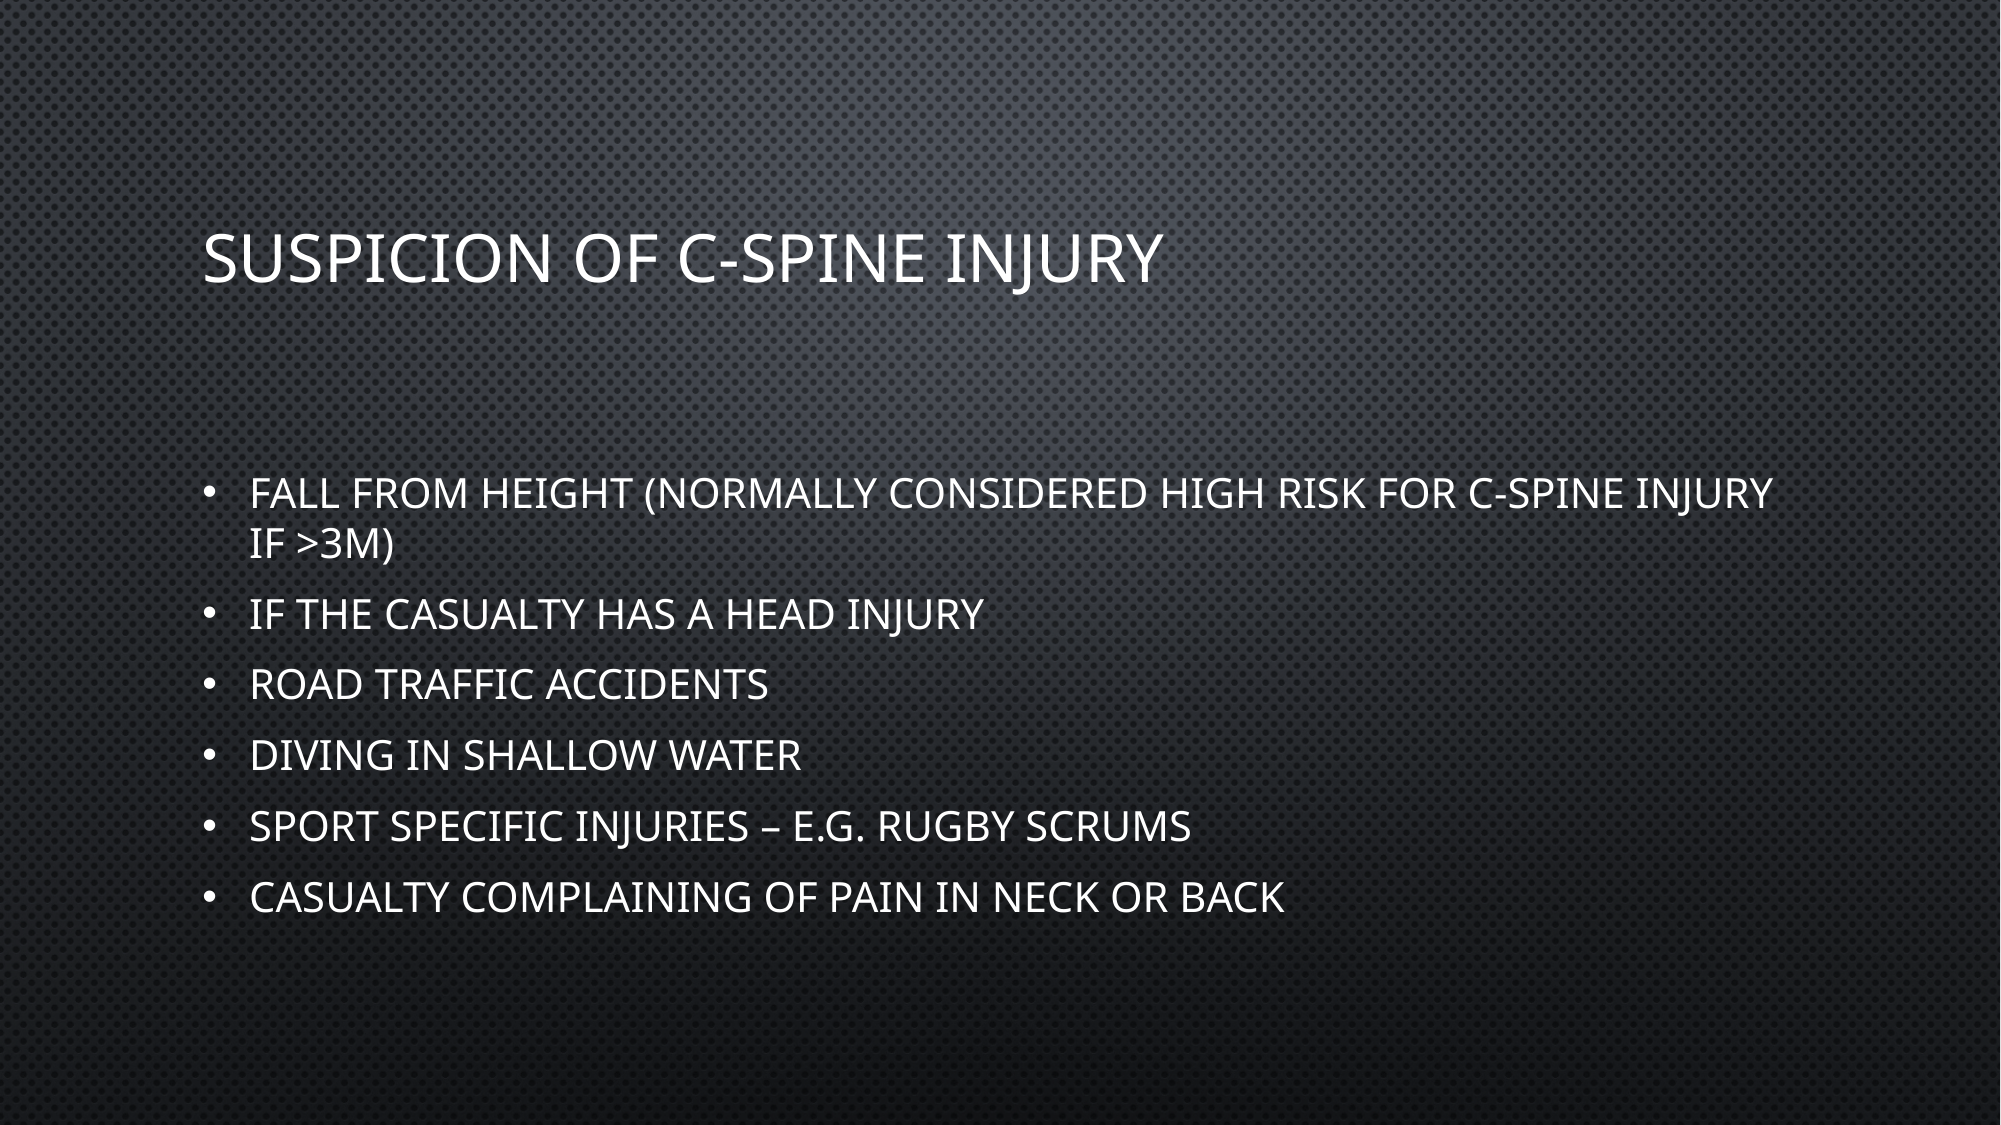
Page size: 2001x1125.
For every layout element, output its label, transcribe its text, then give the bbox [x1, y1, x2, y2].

list Fall from height (normally considered high risk for C-spine injury if >3m) If the casualty has a head injury Road traffic accidents Diving in shallow water Sport specific injuries – e.g. rugby scrums Casualty complaining of pain in neck or back [187, 437, 1813, 950]
title Suspicion of C-spine injury [187, 99, 1813, 413]
